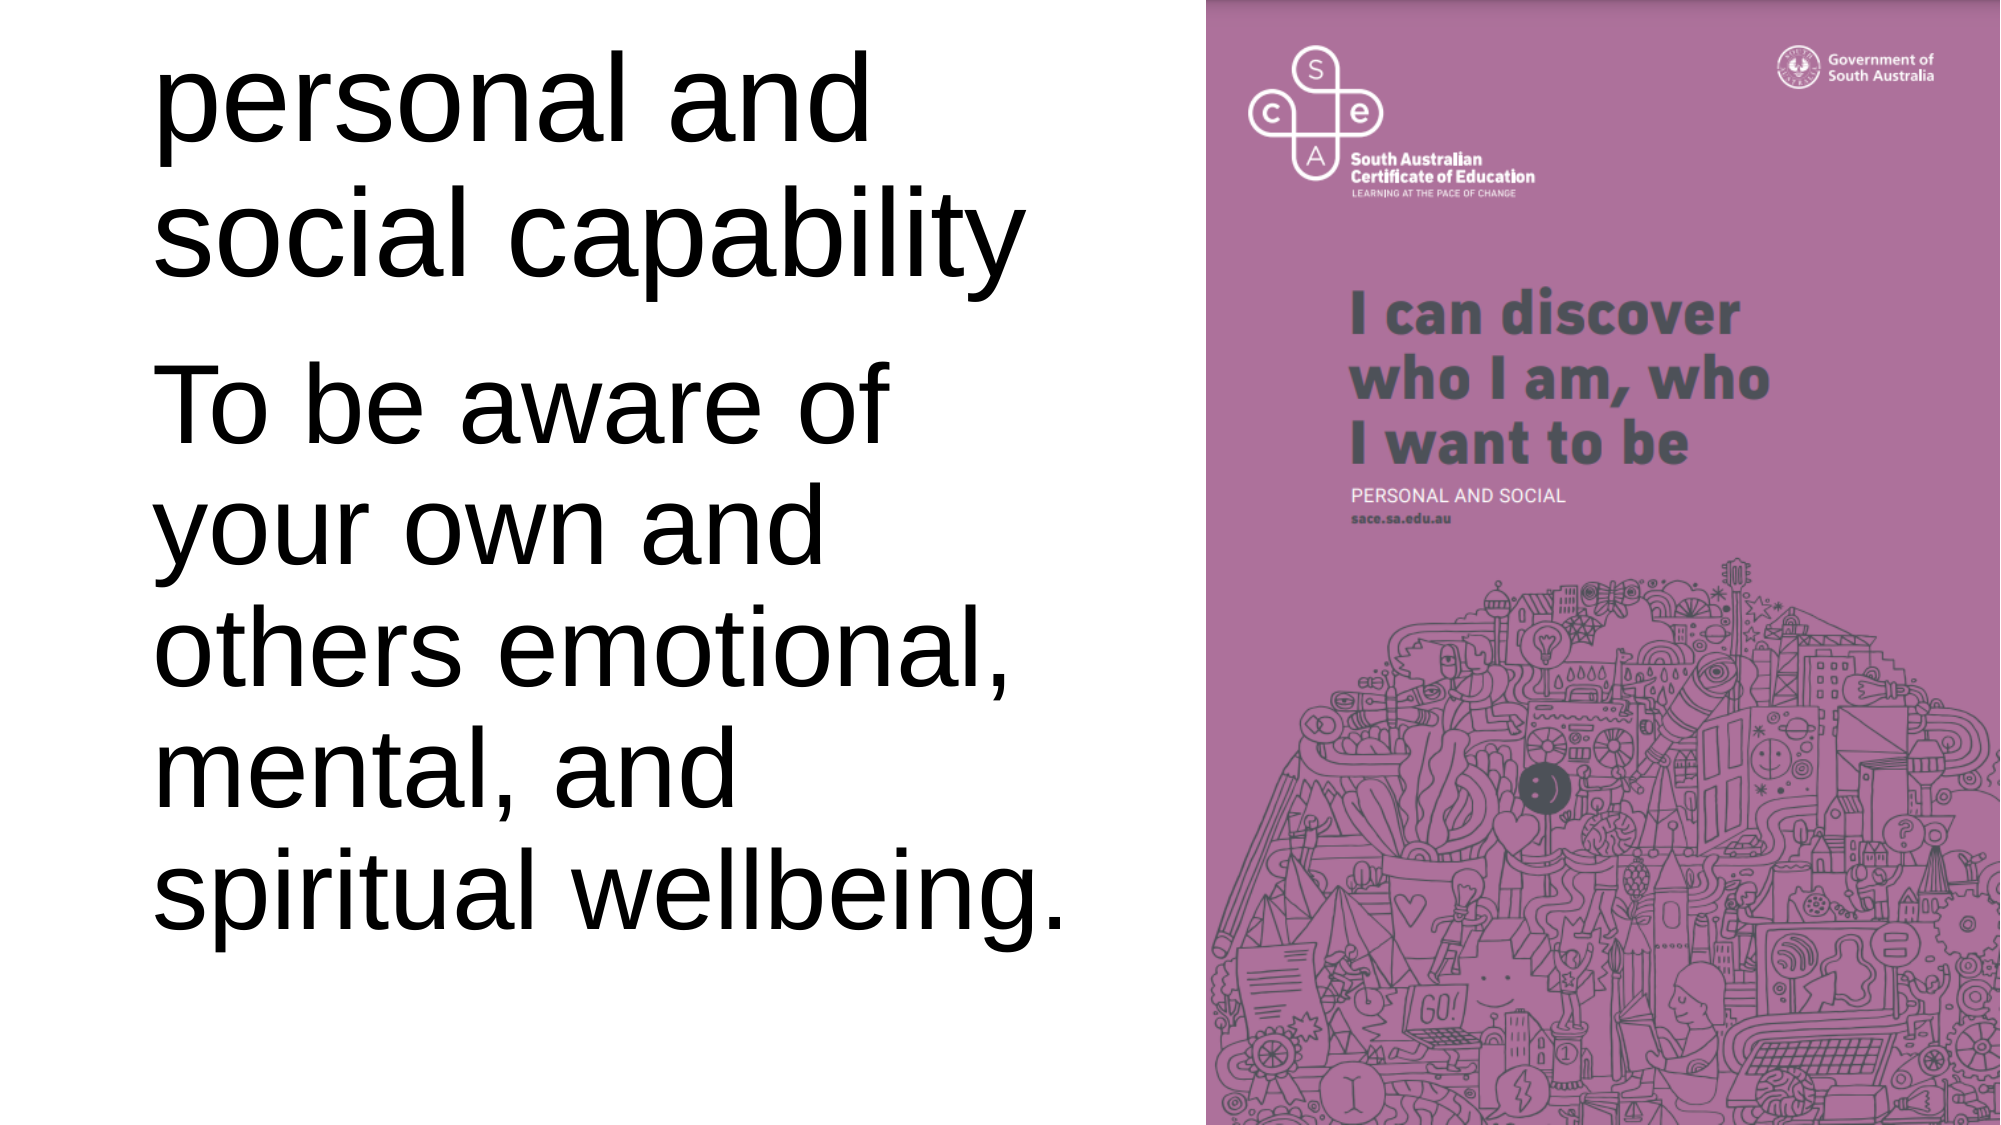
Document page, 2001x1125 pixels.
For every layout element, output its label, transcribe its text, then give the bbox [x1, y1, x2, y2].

list To be aware of your own and others emotional, mental, and spiritual wellbeing. [137, 338, 1147, 1053]
title personal and social capability [137, 59, 1049, 278]
picture [1206, 0, 2000, 1125]
